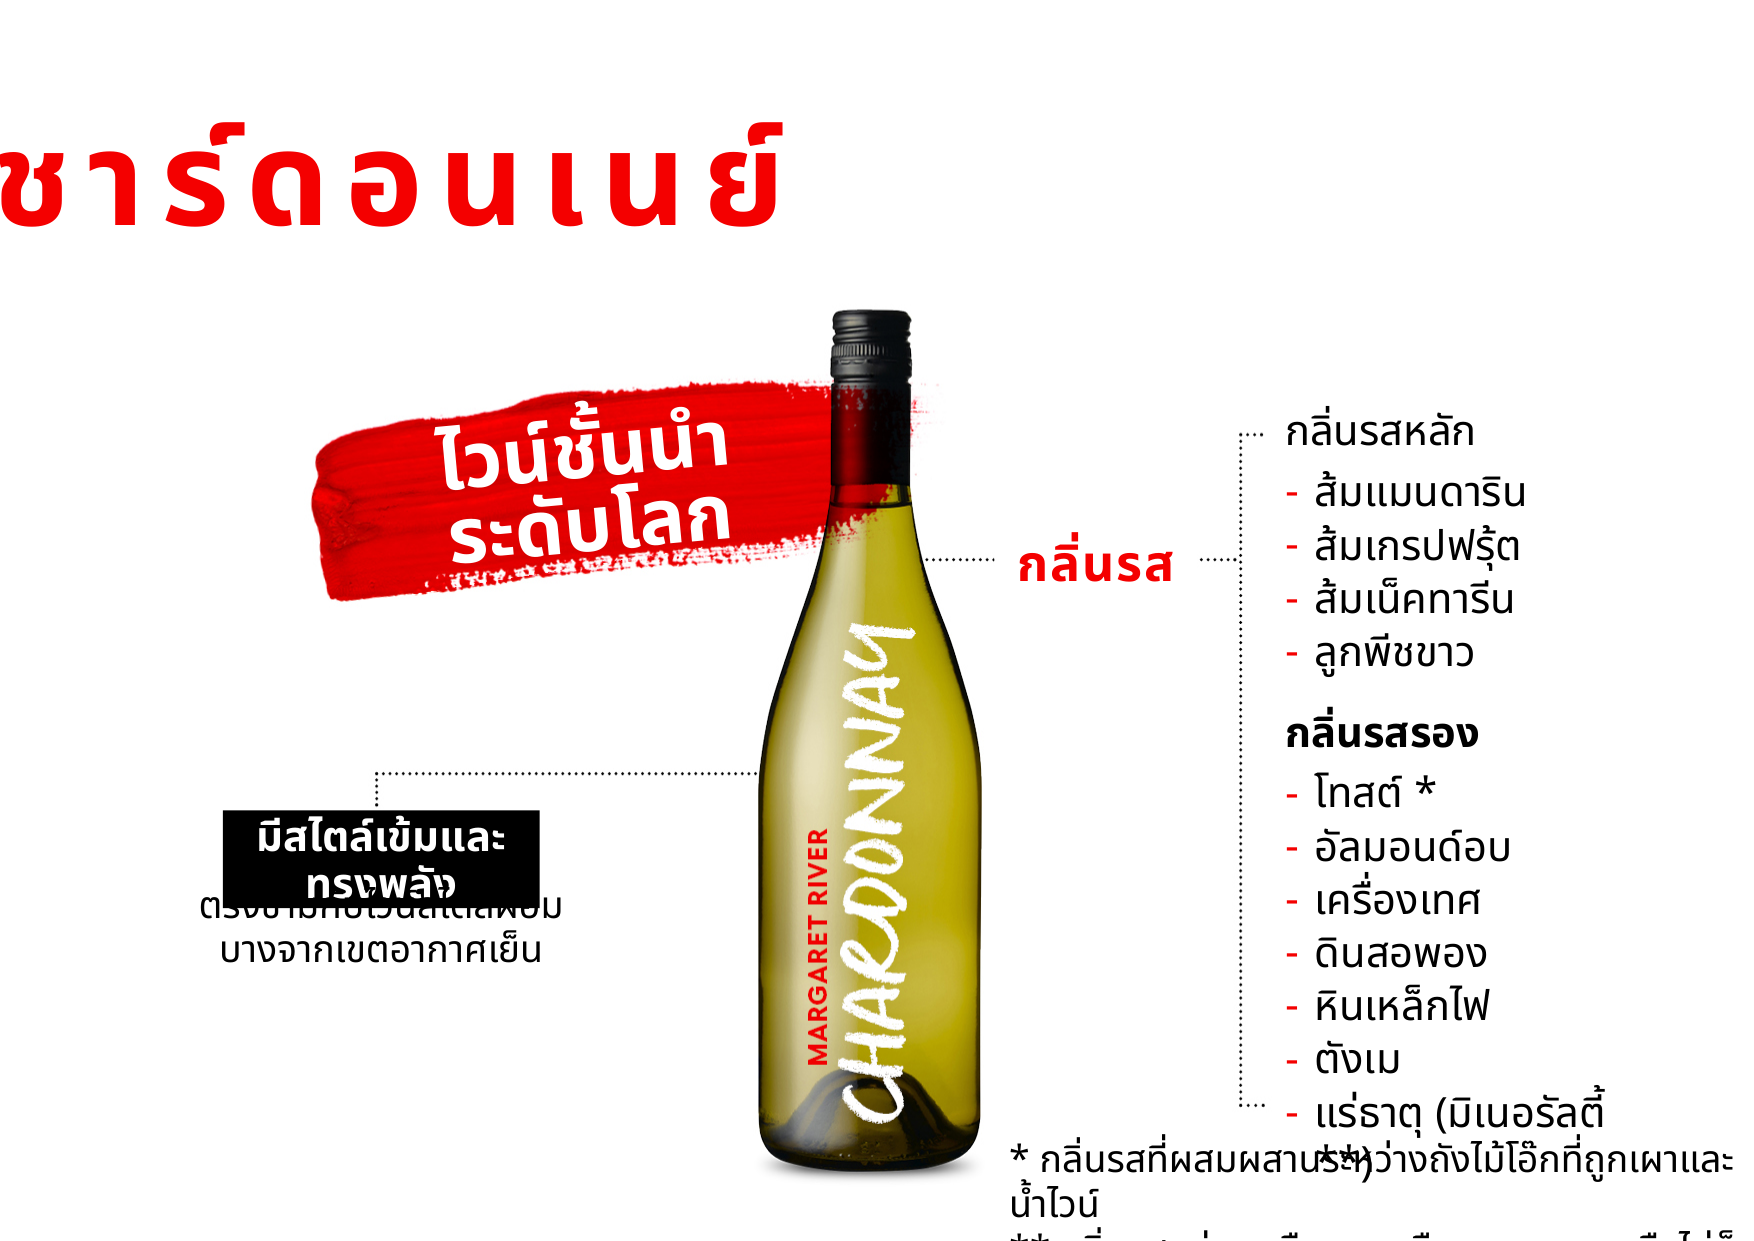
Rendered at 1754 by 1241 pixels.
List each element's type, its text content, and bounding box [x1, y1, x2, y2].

text_box ชาร์ดอนเนย์ [0, 120, 1125, 235]
text_box กลิ่นรสหลัก [1285, 401, 1645, 455]
text_box ไวน์ชั้นนำระดับโลก [398, 399, 777, 583]
text_box กลิ่นรสรอง [1285, 703, 1645, 756]
text_box กลิ่นรส [994, 528, 1198, 592]
text_box ส้มแมนดาริน ส้มเกรปฟรุ้ต ส้มเน็คทารีน ลูกพีชขาว [1285, 464, 1544, 677]
picture [0, 0, 1754, 1241]
text_box ตรงข้ามกับไวน์สไตล์ผอมบางจากเขตอากาศเย็น [166, 875, 596, 979]
text_box มีสไตล์เข้มและทรงพลัง [222, 810, 540, 875]
text_box * กลิ่นรสที่ผสมผสานระหว่างถังไม้โอ๊กที่ถูกเผาและน้ำไวน์ ** กลิ่นรสอย่างเกลือทะเลหรือหอยนางรมหรือไม่ก็ทางเท้าหลังฝนตก [994, 1127, 1754, 1241]
text_box โทสต์ * อัลมอนด์อบ เครื่องเทศ ดินสอพอง หินเหล็กไฟ ตังเม แร่ธาตุ (มิเนอรัลตี้ **) [1285, 765, 1617, 1127]
